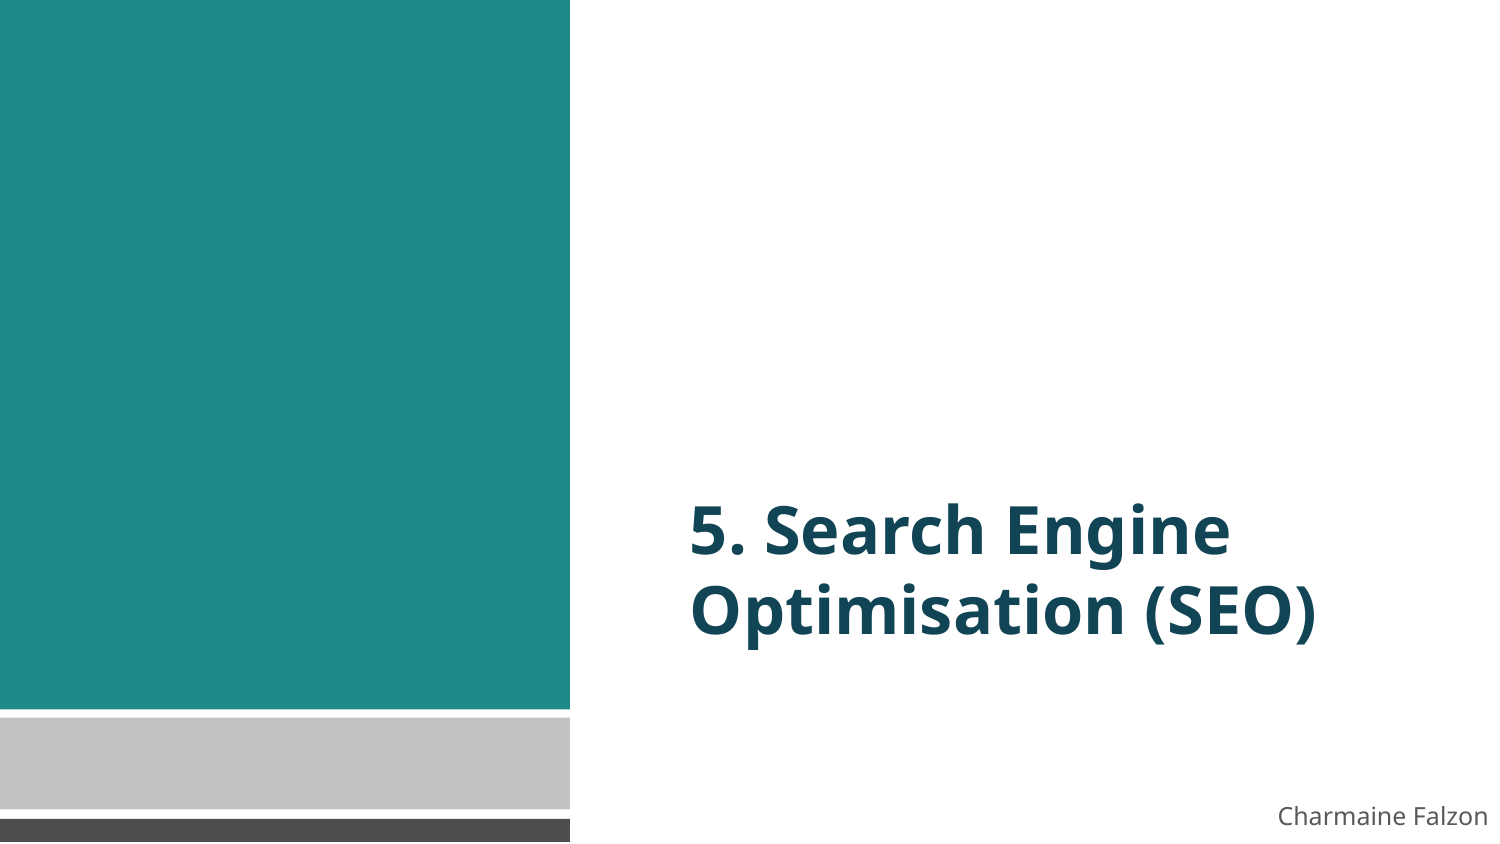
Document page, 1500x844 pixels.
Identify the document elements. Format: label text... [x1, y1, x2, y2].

title 5. Search Engine Optimisation (SEO) [674, 421, 1414, 663]
